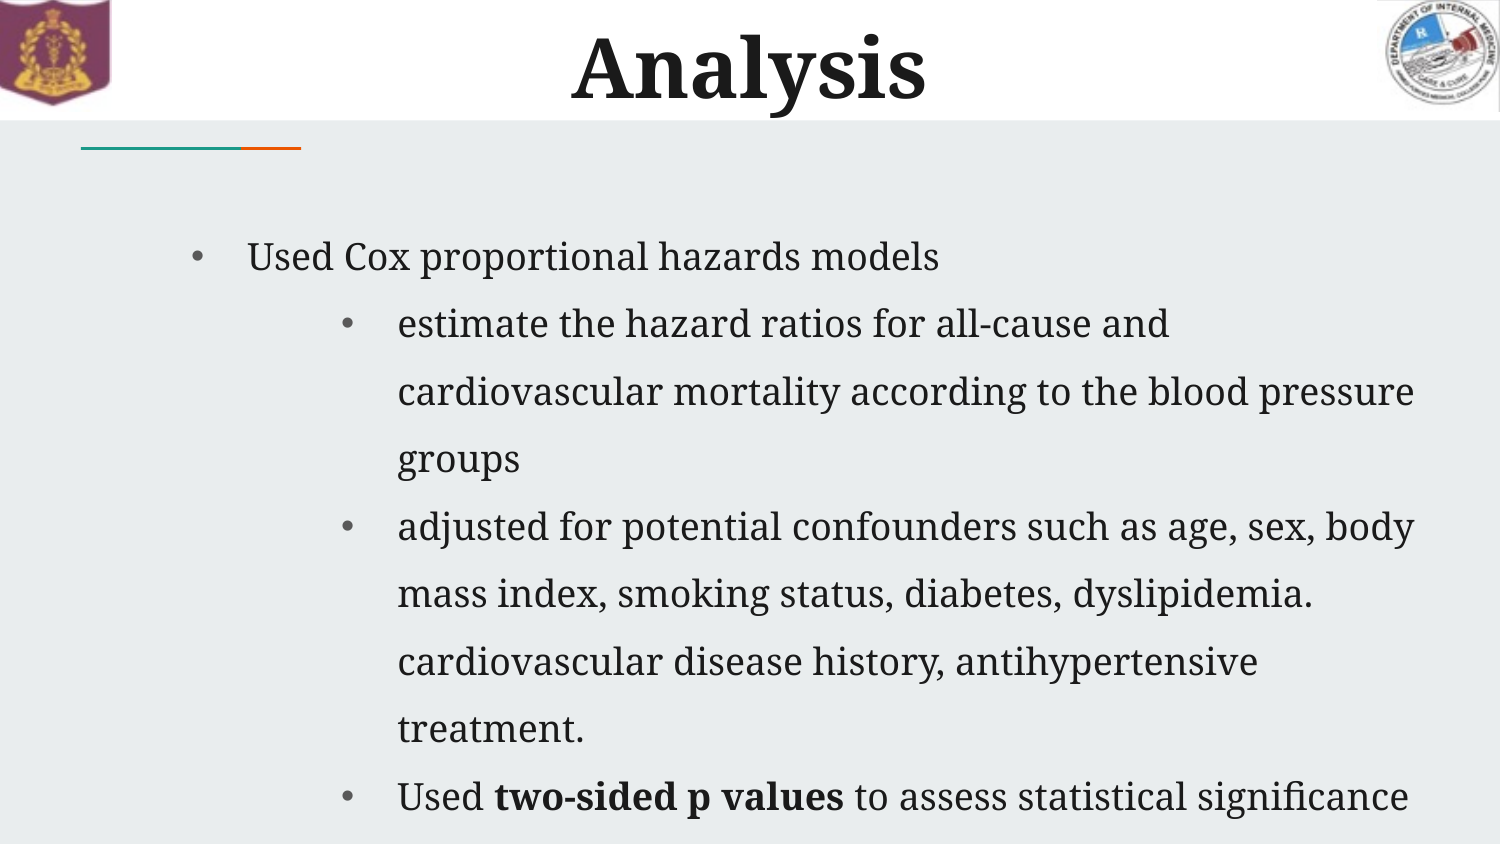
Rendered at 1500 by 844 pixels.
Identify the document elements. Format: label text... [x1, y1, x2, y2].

picture [0, 0, 112, 112]
picture [1381, 0, 1500, 112]
title Analysis [119, 0, 1381, 136]
subtitle Used Cox proportional hazards models estimate the hazard ratios for all-cause and cardiovascular mortality according to the blood pressure groups adjusted for potential confounders such as age, sex, body mass index, smoking status, diabetes, dyslipidemia. cardiovascular disease history, antihypertensive treatment. Used two-sided p values to assess statistical significance [63, 195, 1438, 824]
